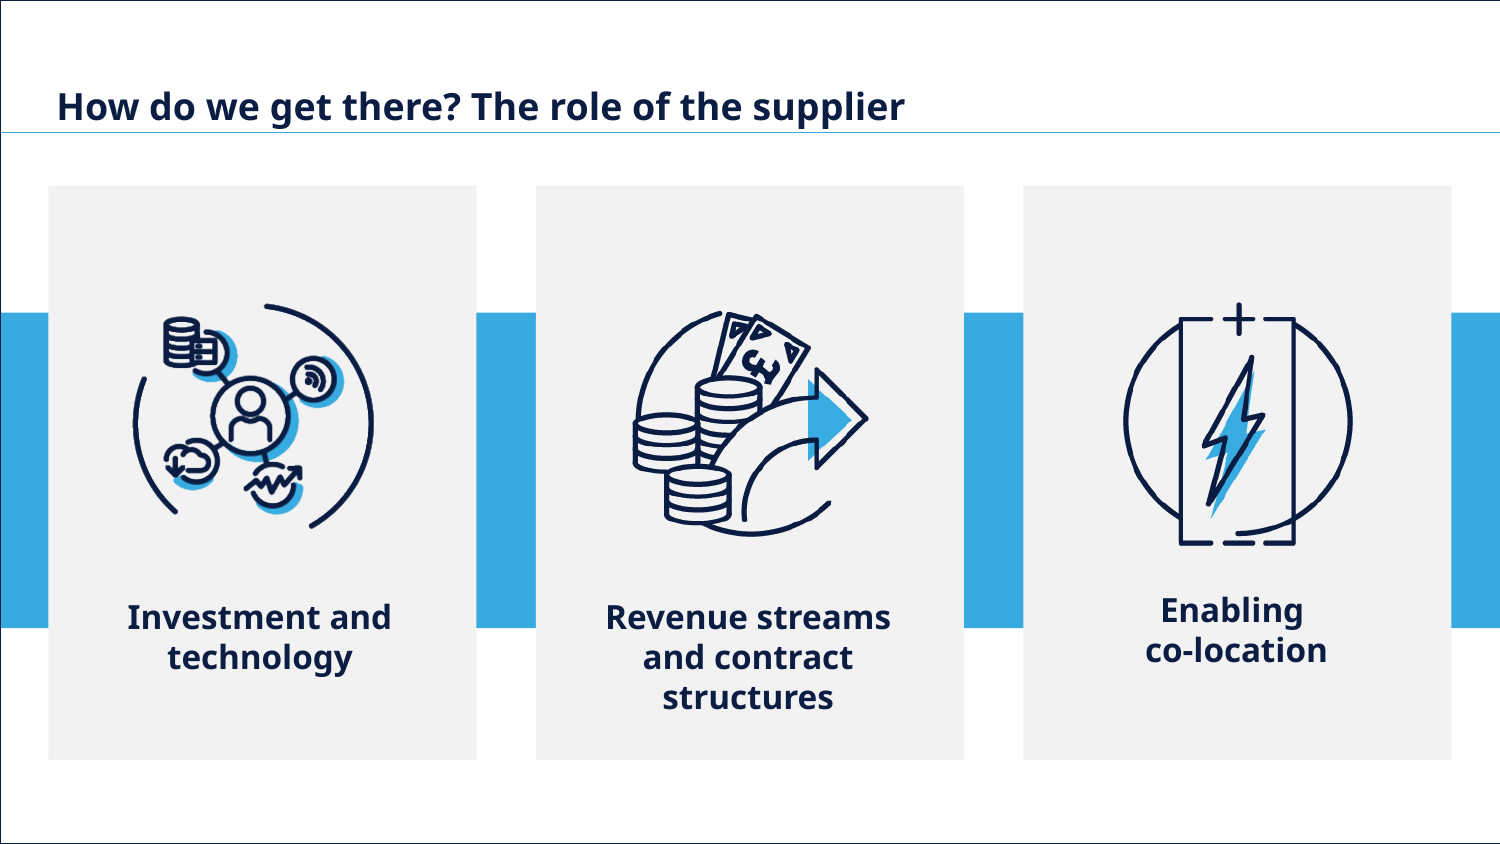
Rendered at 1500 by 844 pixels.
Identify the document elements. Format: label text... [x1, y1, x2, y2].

text_box Enabling co-location [1043, 582, 1430, 677]
list How do we get there? The role of the supplier [41, 67, 1128, 143]
text_box Investment and technology [67, 588, 454, 684]
picture [101, 265, 416, 579]
picture [599, 271, 901, 572]
picture [1087, 271, 1387, 572]
text_box Revenue streams and contract structures [555, 588, 942, 724]
